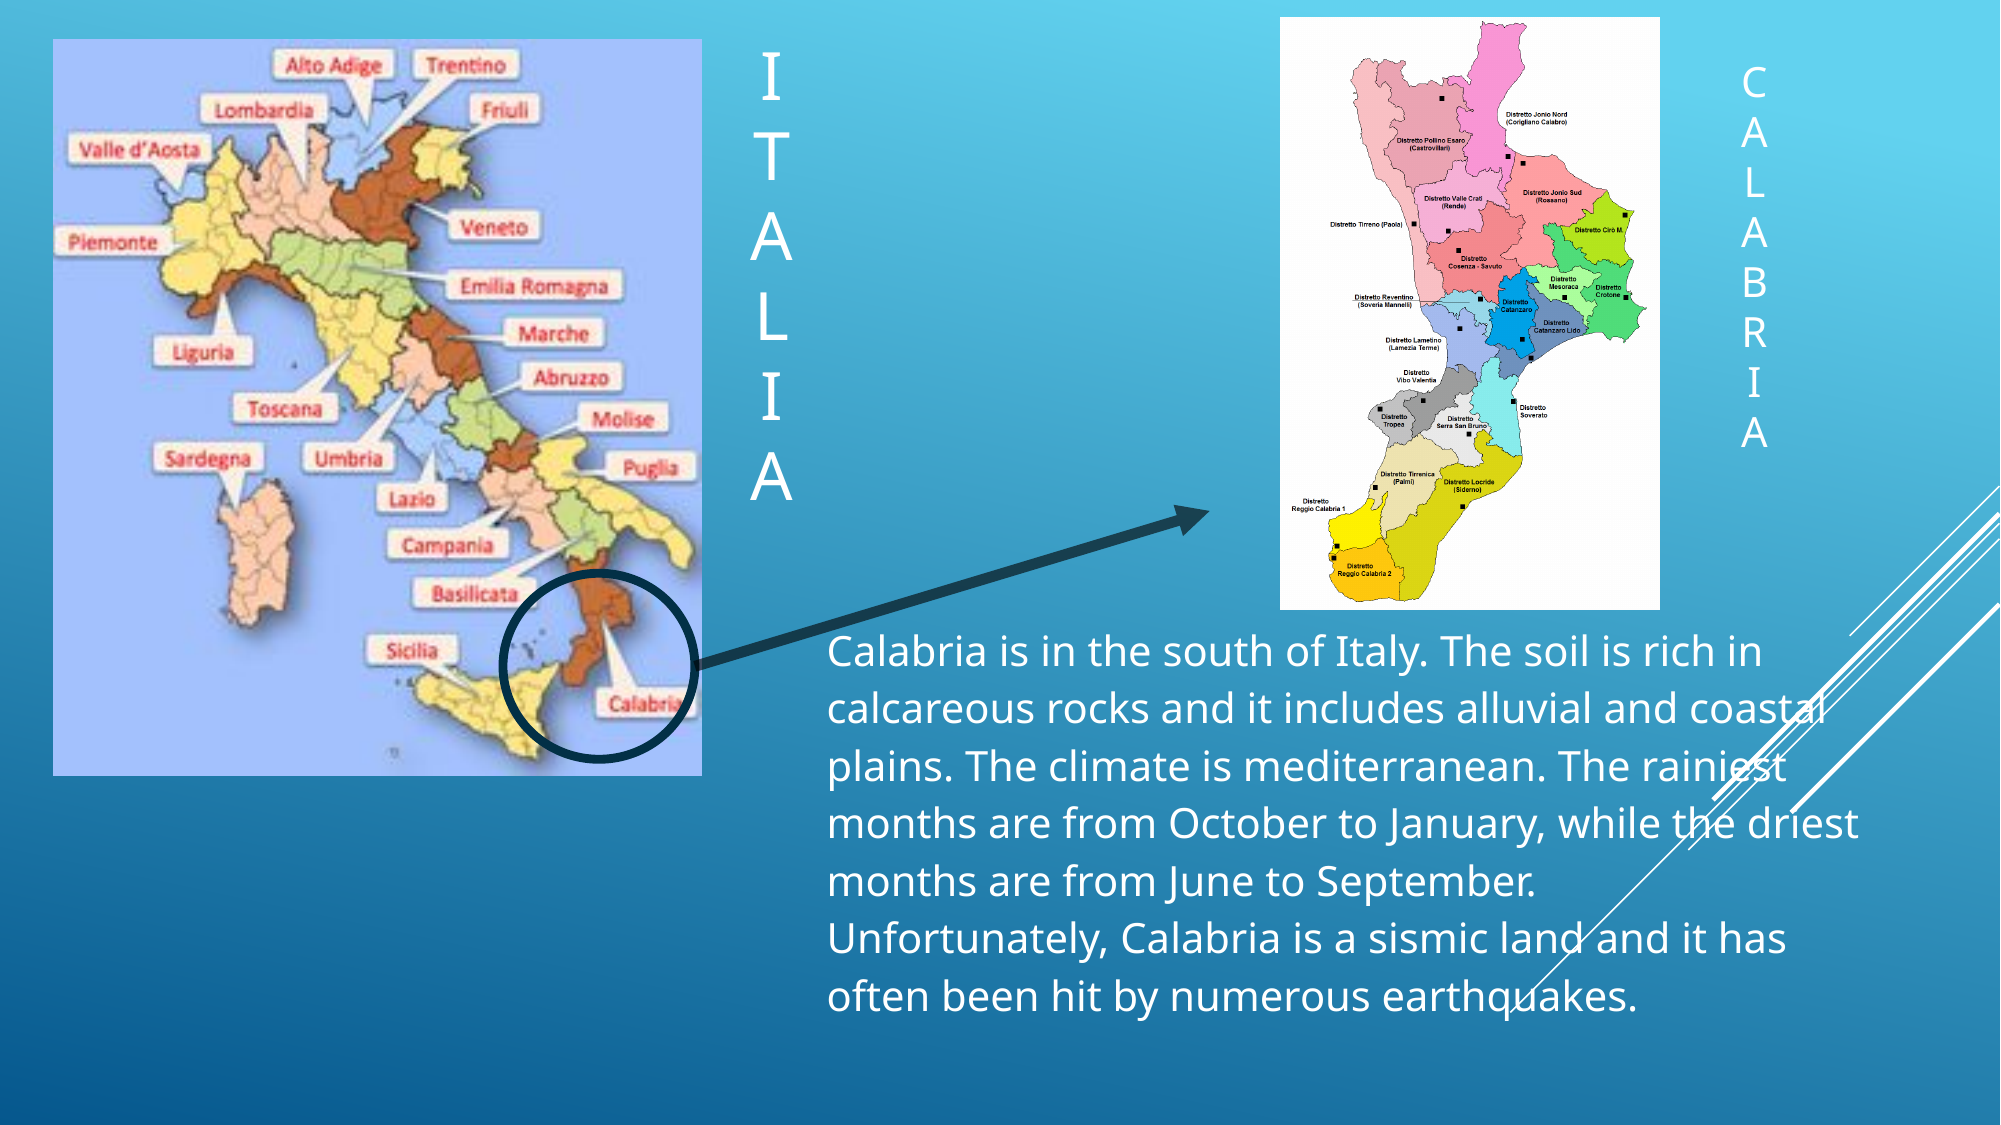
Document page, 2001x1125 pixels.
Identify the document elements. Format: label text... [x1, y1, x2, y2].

picture [53, 39, 702, 776]
text_box I T A L I A [731, 26, 812, 509]
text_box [502, 510, 1210, 760]
text_box Calabria is in the south of Italy. The soil is rich in calcareous rocks and it includes alluvial and coastal plains. The climate is mediterranean. The rainiest months are from October to January, while the driest months are from June to September. Unfortunately, Calabria is a sismic land and it has often been hit by numerous earthquakes. [811, 609, 1875, 1031]
picture [1279, 16, 1660, 610]
text_box C A L A B R I A [1722, 48, 1787, 468]
